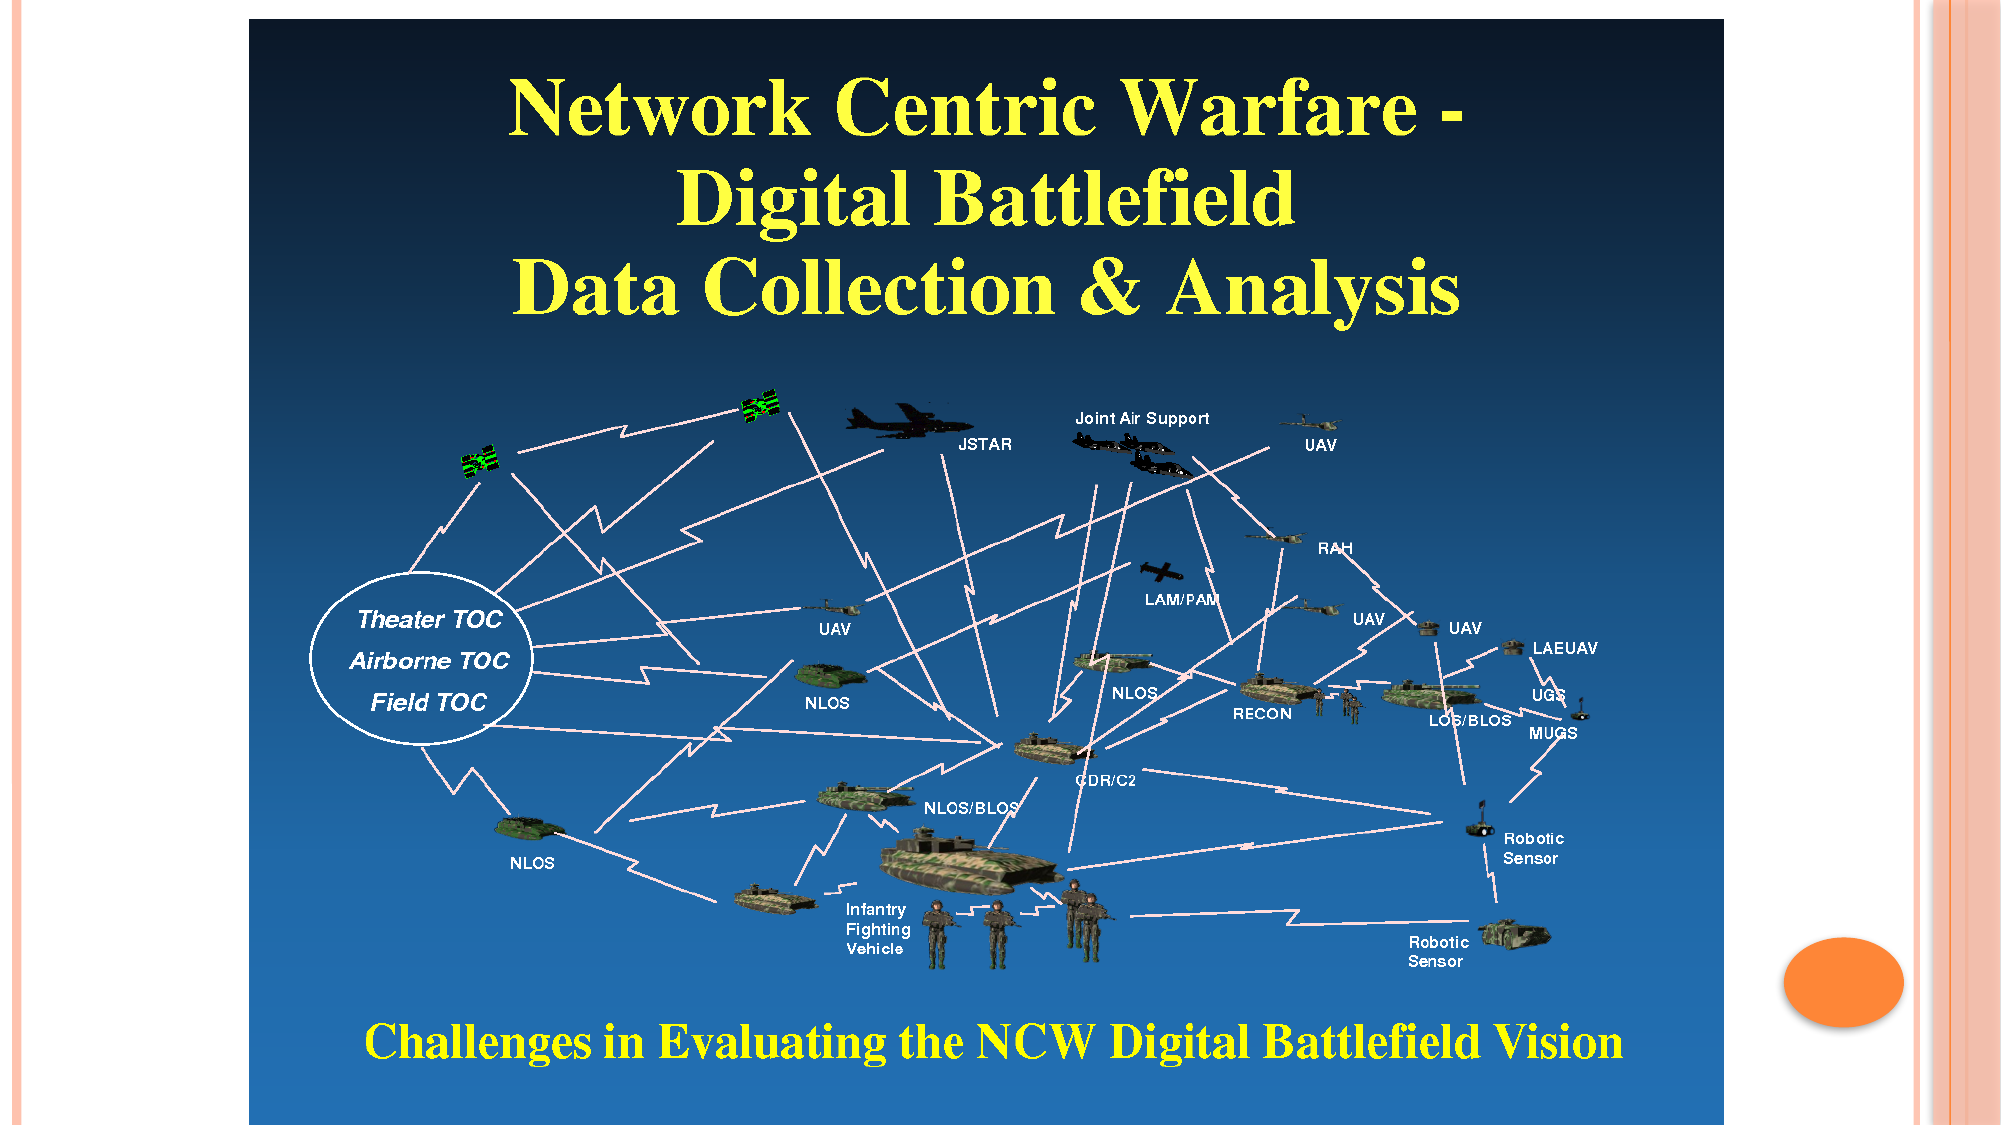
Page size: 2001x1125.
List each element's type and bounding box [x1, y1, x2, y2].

list [249, 19, 1724, 1125]
